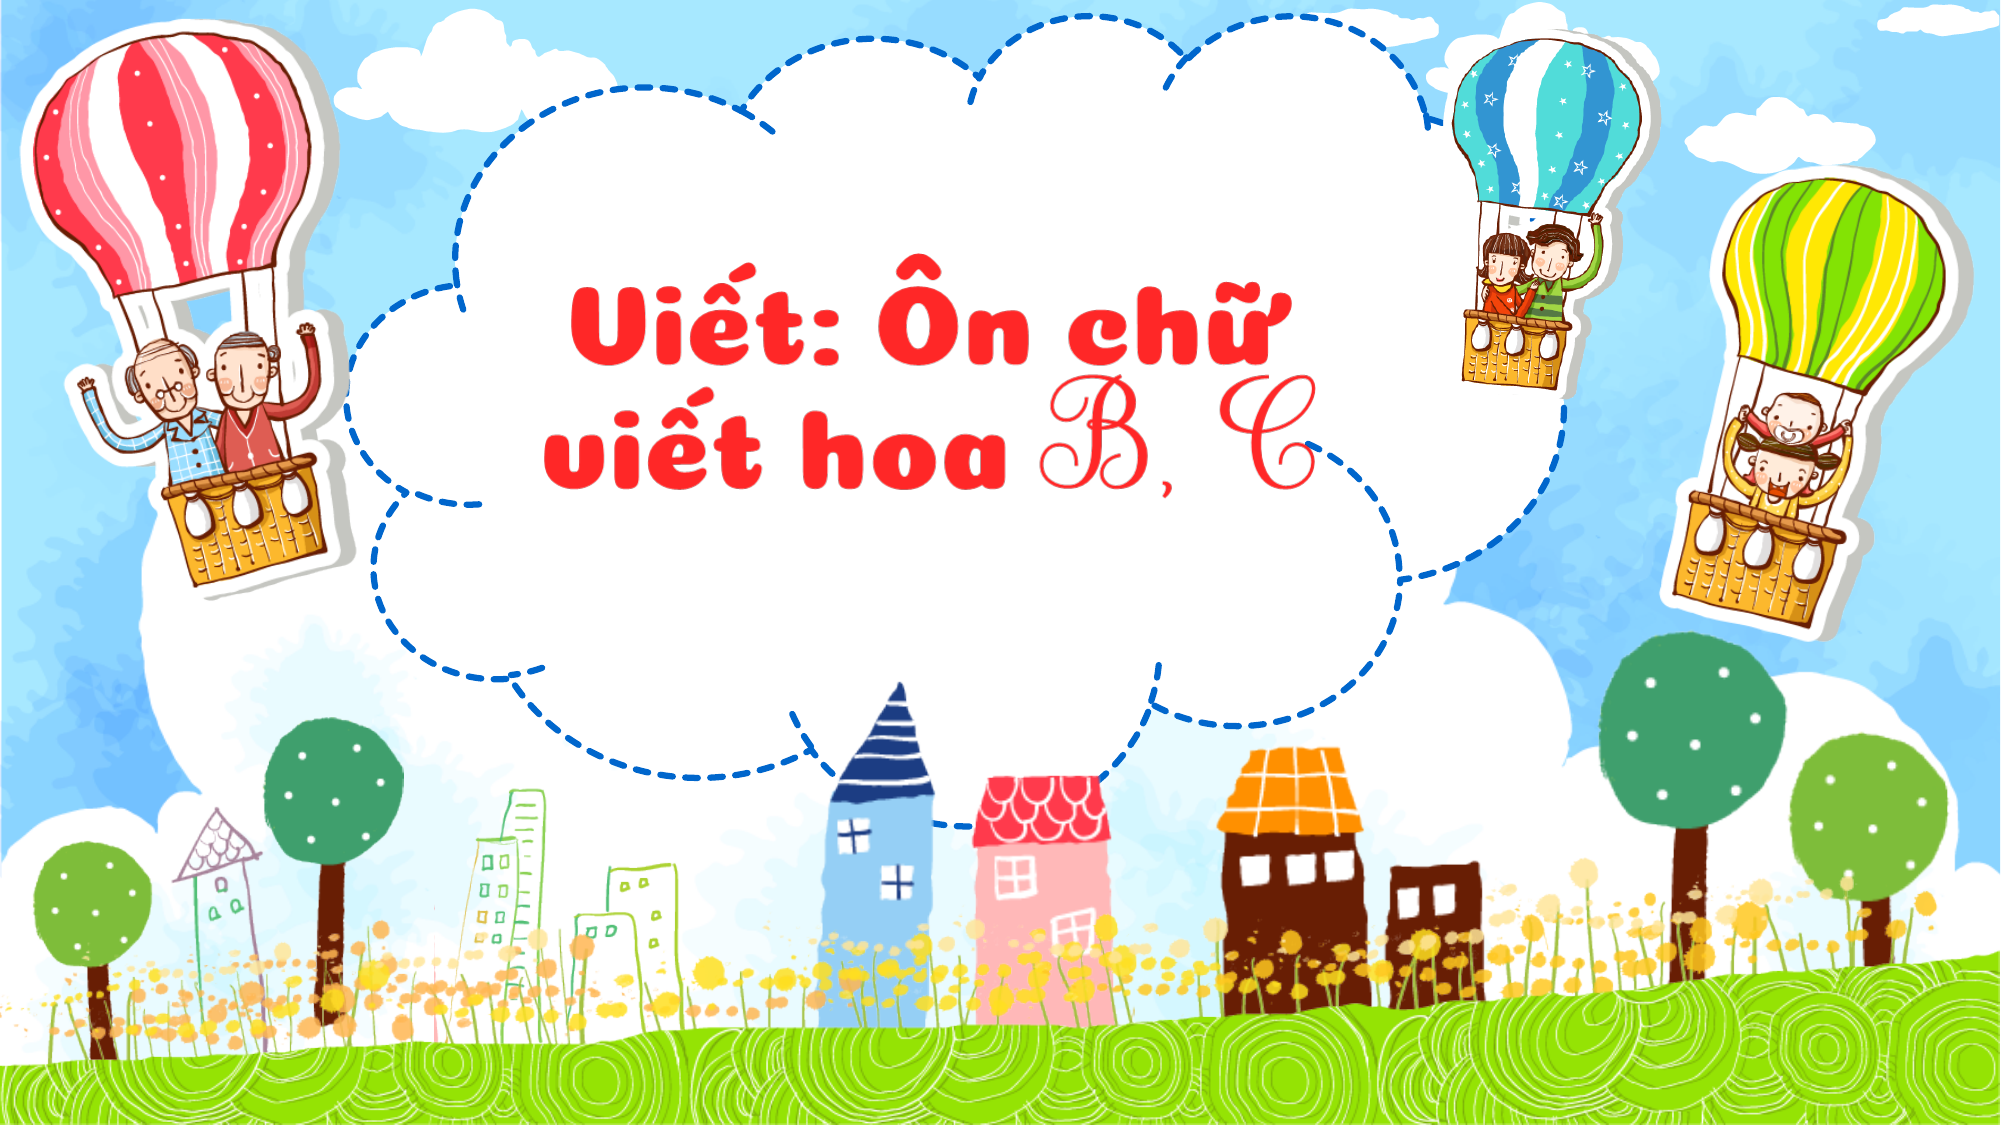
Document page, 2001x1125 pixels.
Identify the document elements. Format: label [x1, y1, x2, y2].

text_box [457, 15, 1417, 228]
text_box [1135, 609, 1189, 741]
picture [0, 0, 2001, 1125]
text_box [394, 286, 790, 779]
text_box [1418, 405, 1565, 578]
